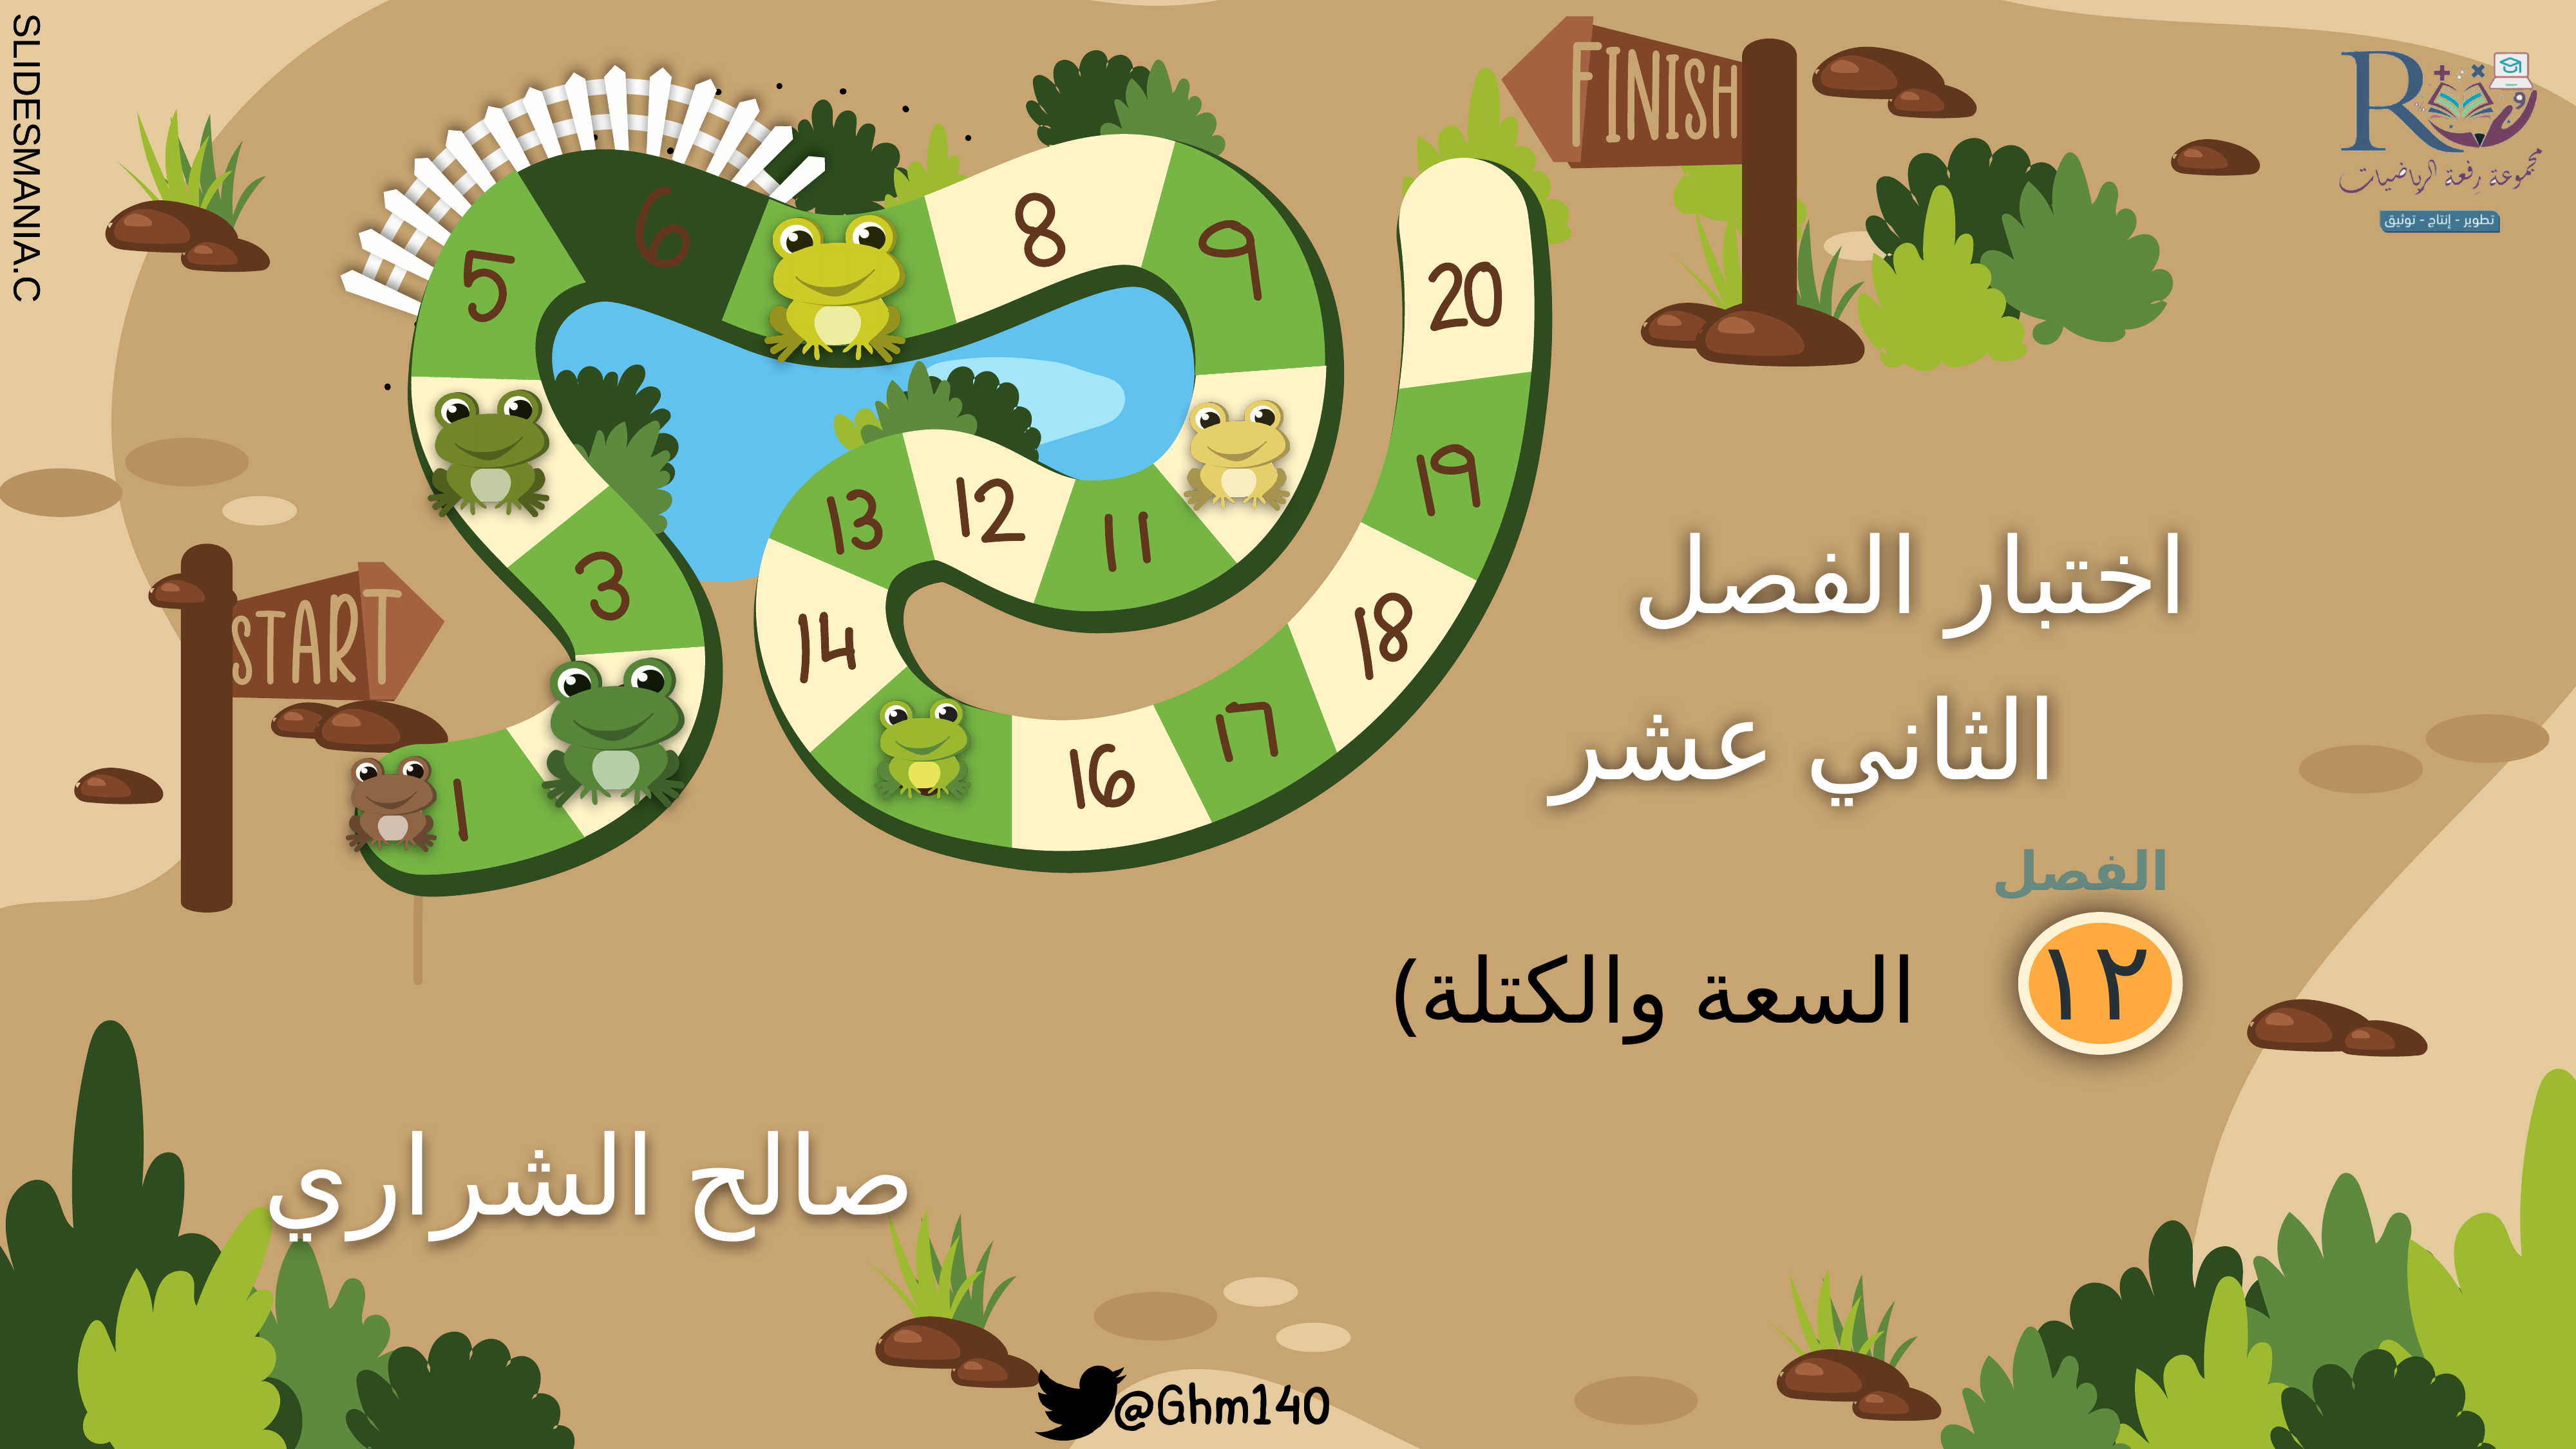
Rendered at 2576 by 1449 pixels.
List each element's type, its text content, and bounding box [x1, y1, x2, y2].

picture [345, 756, 437, 852]
text_box الثاني عشر [1397, 540, 2242, 788]
picture [1184, 400, 1290, 511]
picture [764, 214, 906, 363]
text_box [1260, 788, 2329, 1141]
text_box صالح الشراري [0, 976, 1270, 1263]
picture [2315, 32, 2562, 255]
picture [541, 657, 685, 808]
picture [874, 698, 972, 800]
picture [428, 390, 550, 518]
picture [828, 1342, 1712, 1449]
title اختبار الفصل [1465, 392, 2385, 661]
